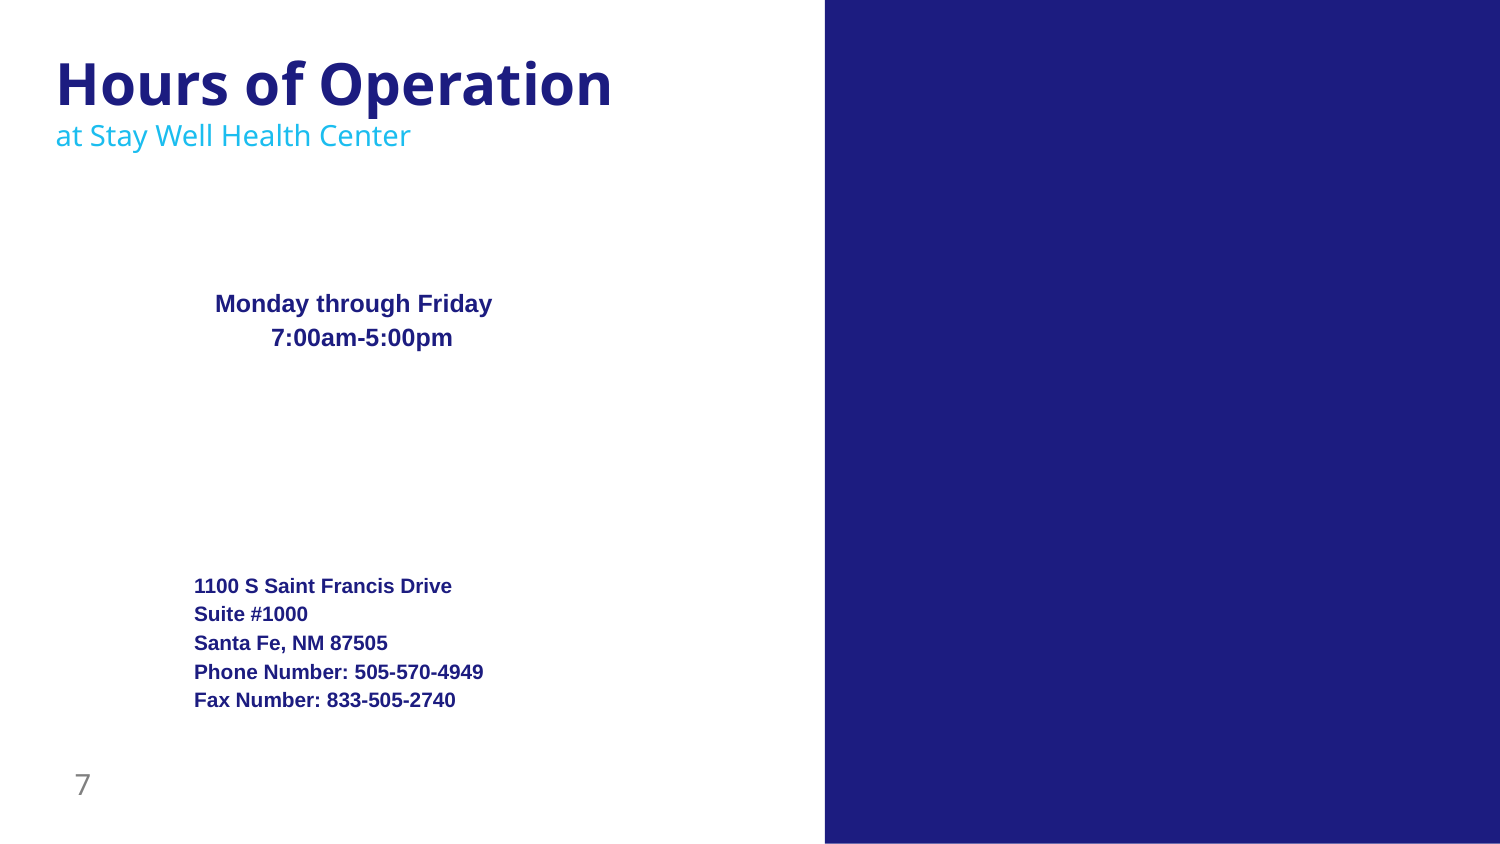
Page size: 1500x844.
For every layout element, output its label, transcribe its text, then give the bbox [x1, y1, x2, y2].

text_box [823, 0, 1500, 844]
list Monday through Friday 7:00am-5:00pm 1100 S Saint Francis Drive Suite #1000 Santa Fe, NM 87505 Phone Number: 505-570-4949 Fax Number: 833-505-2740 [179, 237, 614, 523]
text_box 7 [59, 758, 180, 814]
text_box Hours of Operation at Stay Well Health Center [40, 32, 823, 120]
